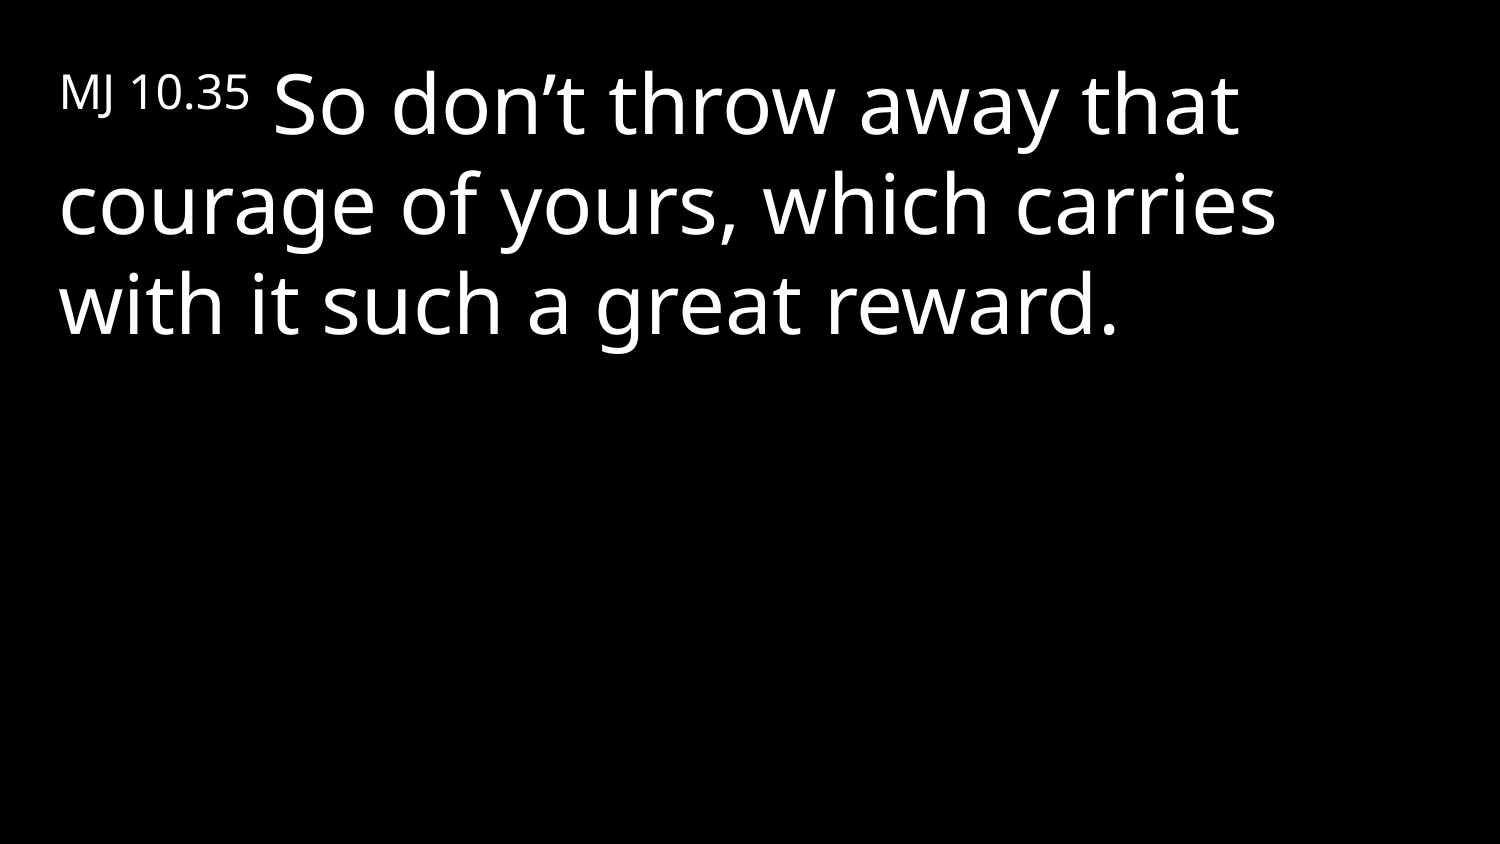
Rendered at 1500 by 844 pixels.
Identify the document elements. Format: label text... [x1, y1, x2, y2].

list MJ 10.35 So don’t throw away that courage of yours, which carries with it such a great reward. [50, 46, 1425, 810]
